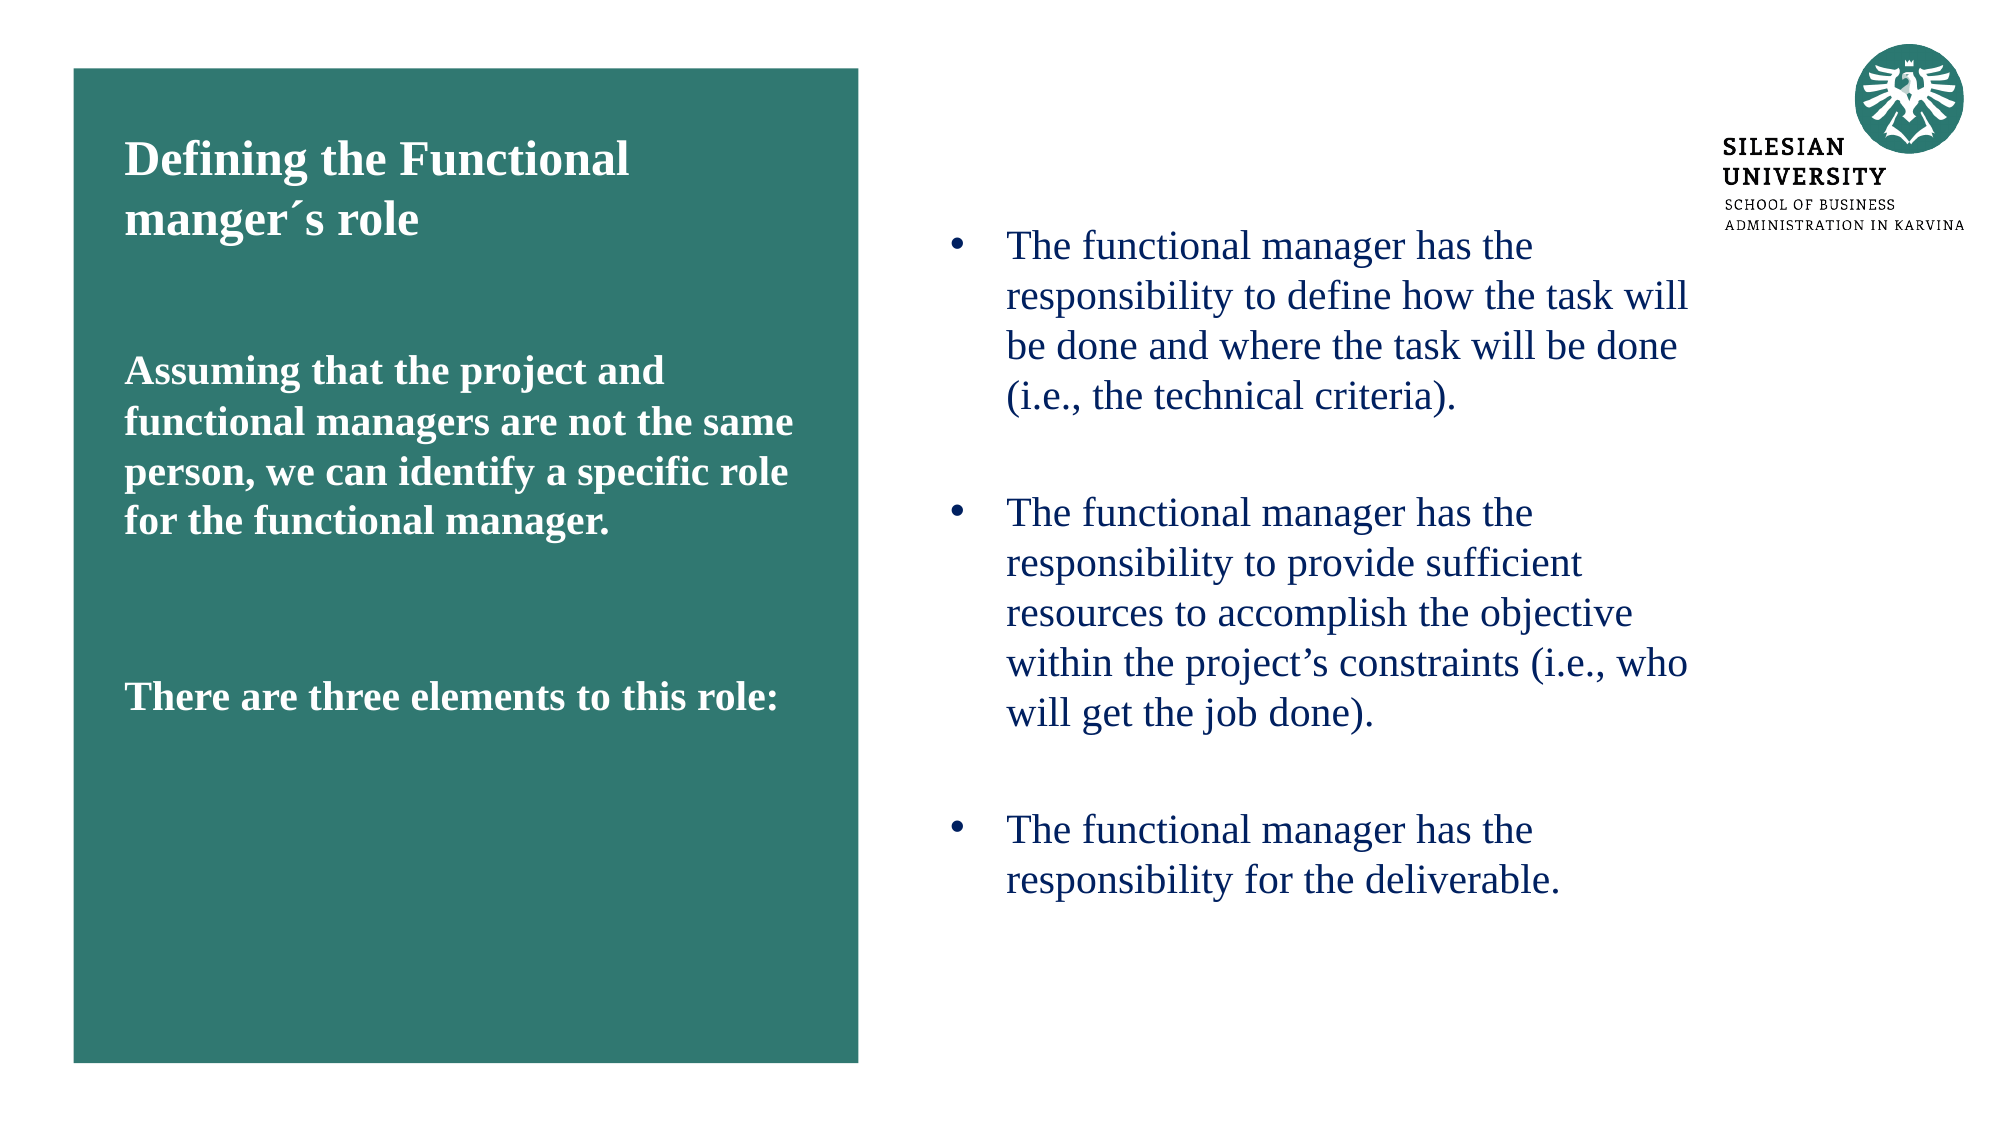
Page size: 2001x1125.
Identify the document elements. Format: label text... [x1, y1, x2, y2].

text_box The functional manager has the responsibility to define how the task will be done and where the task will be done (i.e., the technical criteria). The functional manager has the responsibility to provide sufficient resources to accomplish the objective within the project’s constraints (i.e., who will get the job done). The functional manager has the responsibility for the deliverable. [935, 210, 1724, 1023]
picture [1723, 44, 1964, 230]
text_box Defining the Functional manger´s role [109, 118, 815, 335]
text_box [73, 67, 860, 1064]
text_box [41, 32, 786, 116]
text_box Assuming that the project and functional managers are not the same person, we can identify a specific role for the functional manager. There are three elements to this role: [109, 335, 815, 809]
